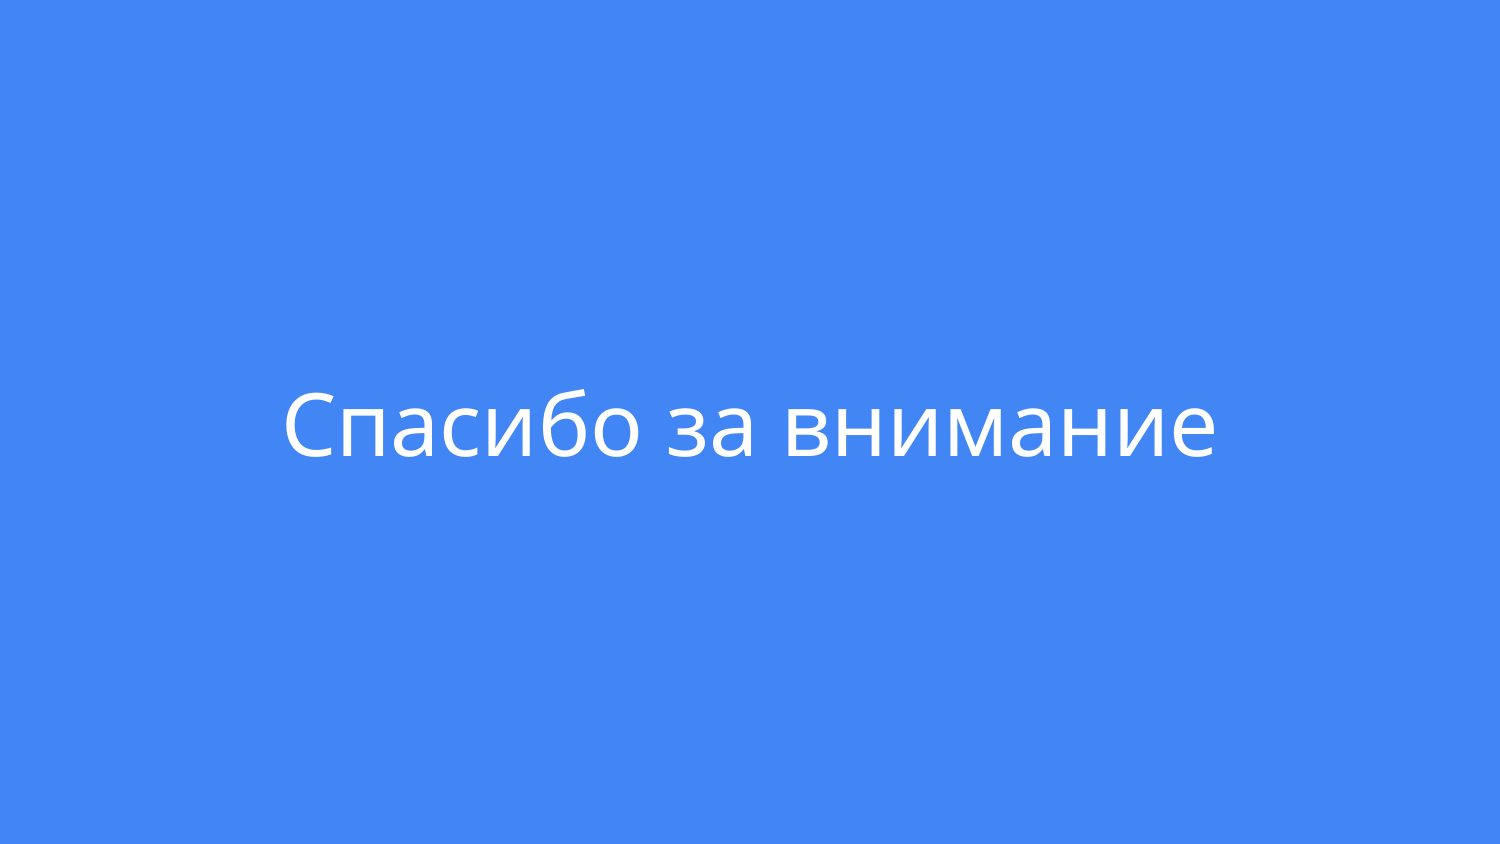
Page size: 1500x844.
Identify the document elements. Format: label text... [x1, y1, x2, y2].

title Спасибо за внимание [75, 338, 1425, 505]
